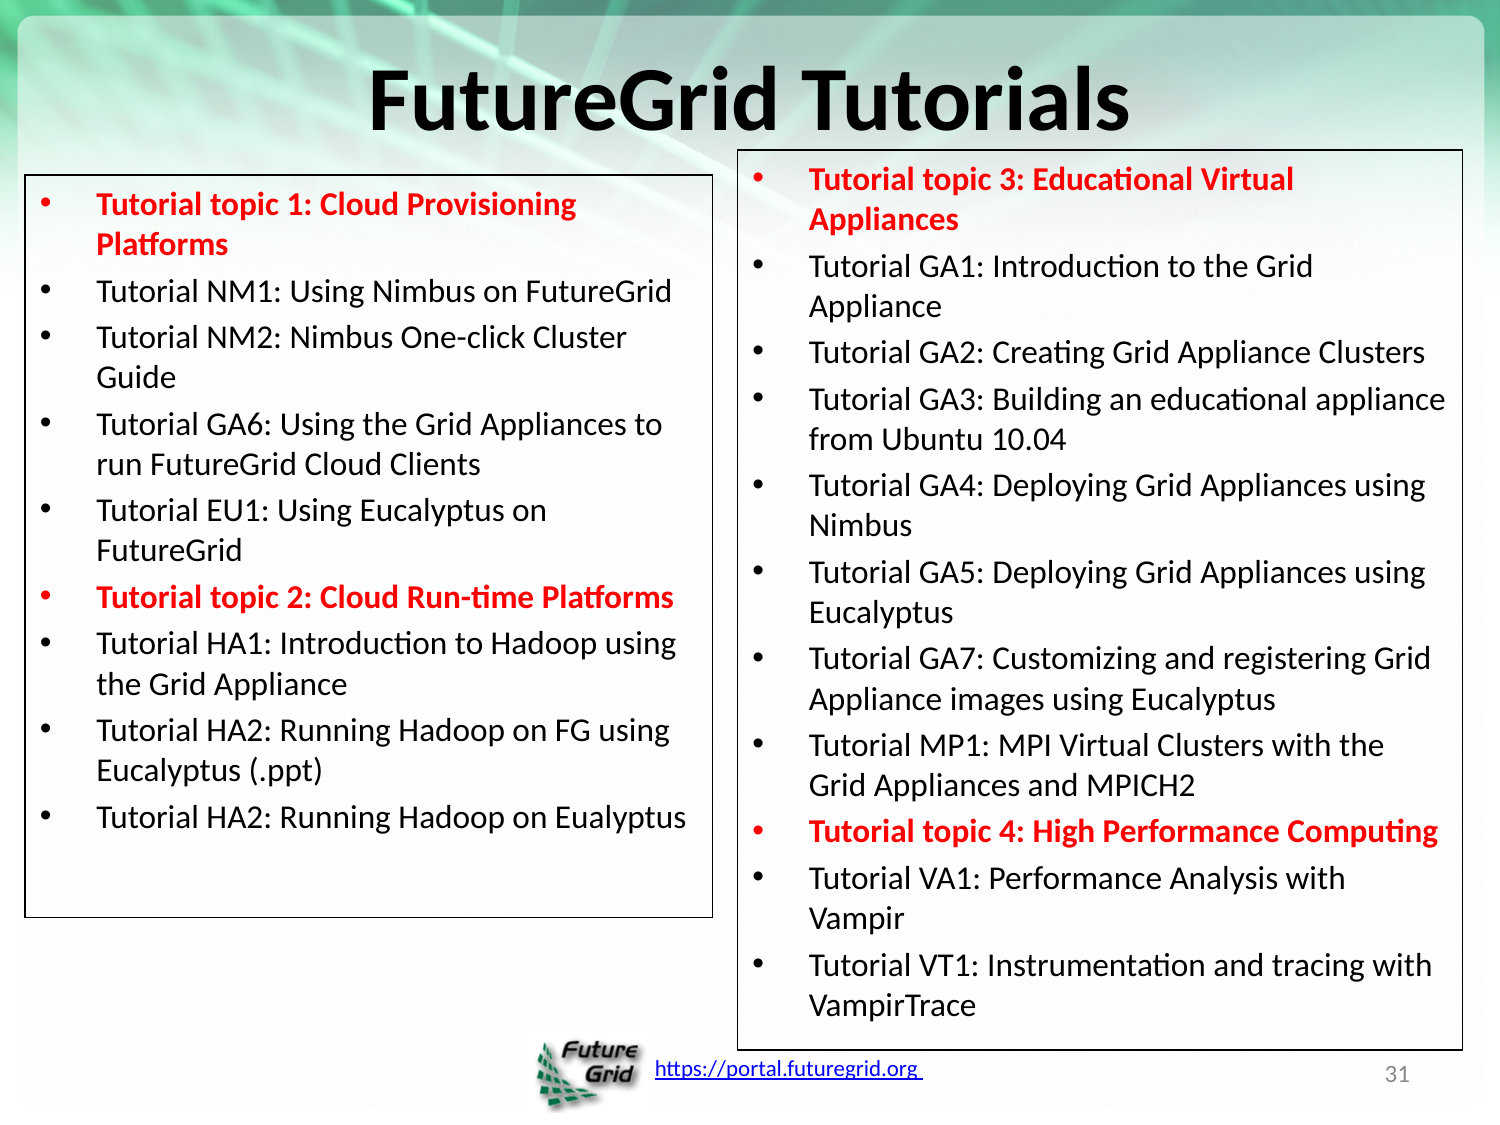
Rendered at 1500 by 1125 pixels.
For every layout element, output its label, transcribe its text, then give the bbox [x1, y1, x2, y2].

list Tutorial topic 1: Cloud Provisioning Platforms Tutorial NM1: Using Nimbus on FutureGrid Tutorial NM2: Nimbus One-click Cluster Guide Tutorial GA6: Using the Grid Appliances to run FutureGrid Cloud Clients Tutorial EU1: Using Eucalyptus on FutureGrid Tutorial topic 2: Cloud Run-time Platforms Tutorial HA1: Introduction to Hadoop using the Grid Appliance Tutorial HA2: Running Hadoop on FG using Eucalyptus (.ppt) Tutorial HA2: Running Hadoop on Eualyptus [24, 174, 713, 918]
title FutureGrid Tutorials [74, 24, 1426, 163]
list Tutorial topic 3: Educational Virtual Appliances Tutorial GA1: Introduction to the Grid Appliance Tutorial GA2: Creating Grid Appliance Clusters Tutorial GA3: Building an educational appliance from Ubuntu 10.04 Tutorial GA4: Deploying Grid Appliances using Nimbus Tutorial GA5: Deploying Grid Appliances using Eucalyptus Tutorial GA7: Customizing and registering Grid Appliance images using Eucalyptus Tutorial MP1: MPI Virtual Clusters with the Grid Appliances and MPICH2 Tutorial topic 4: High Performance Computing Tutorial VA1: Performance Analysis with Vampir Tutorial VT1: Instrumentation and tracing with VampirTrace [737, 149, 1463, 1051]
picture [0, 0, 1500, 1125]
slide_number 31 [1074, 1042, 1425, 1103]
